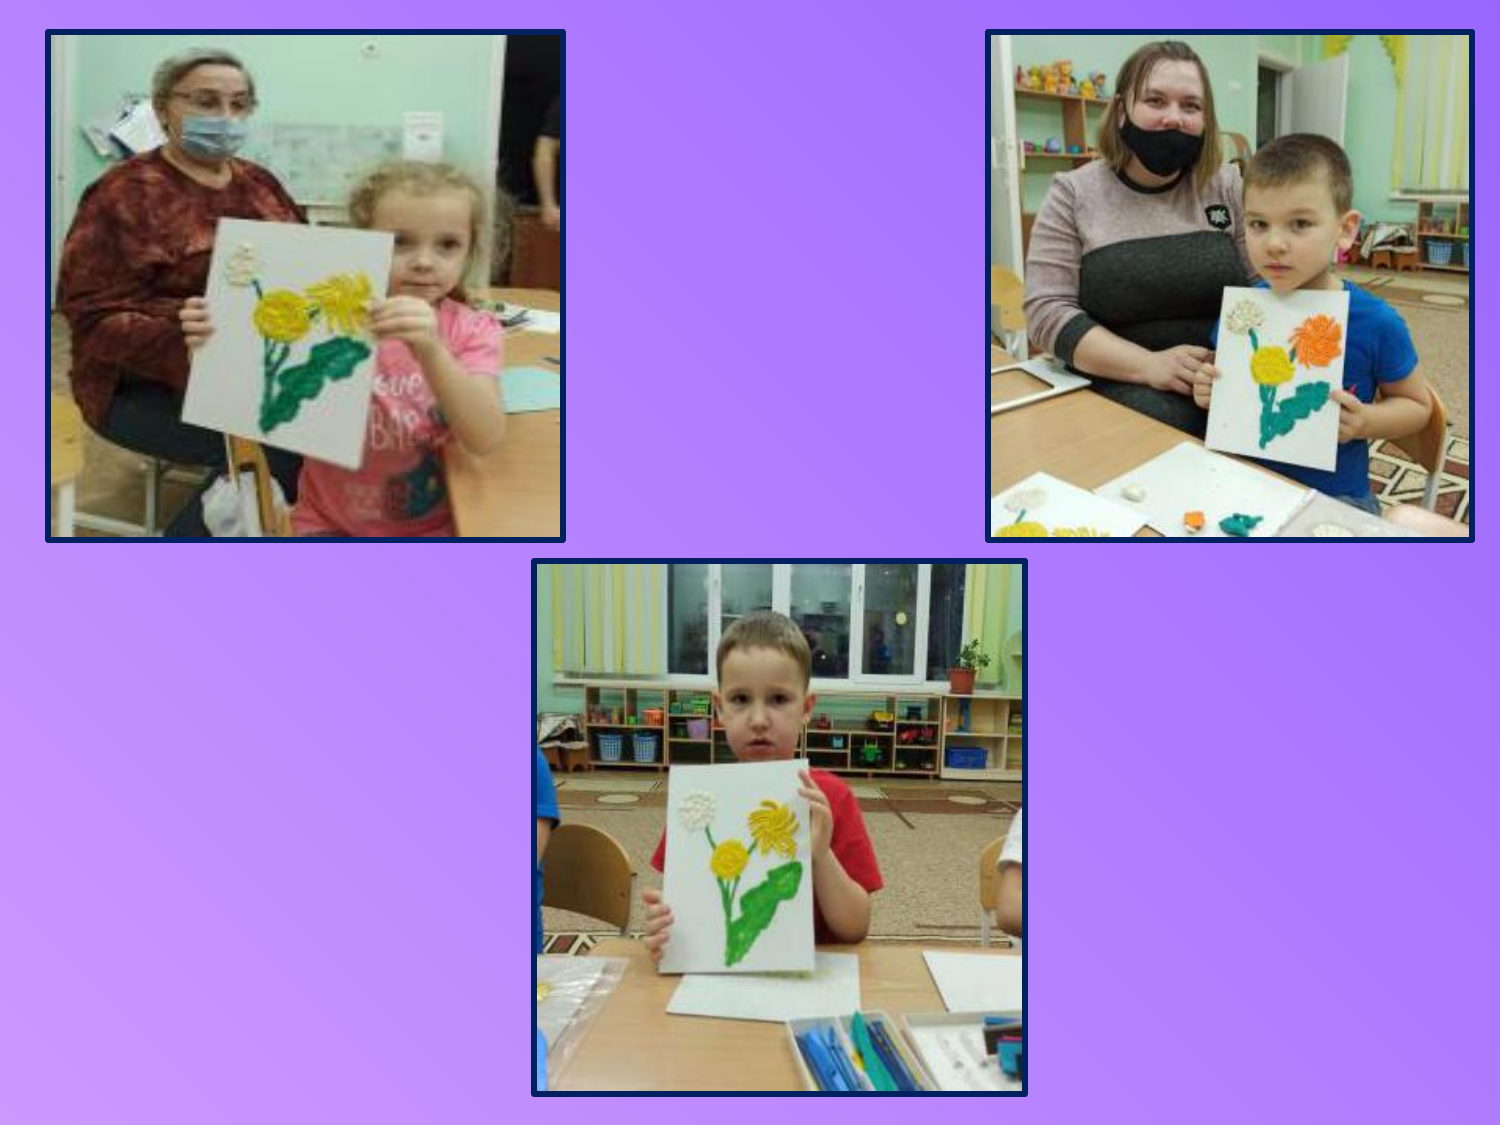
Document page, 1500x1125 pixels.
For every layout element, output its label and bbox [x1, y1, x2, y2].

picture [991, 34, 1470, 537]
picture [537, 563, 1022, 1092]
picture [50, 34, 560, 537]
